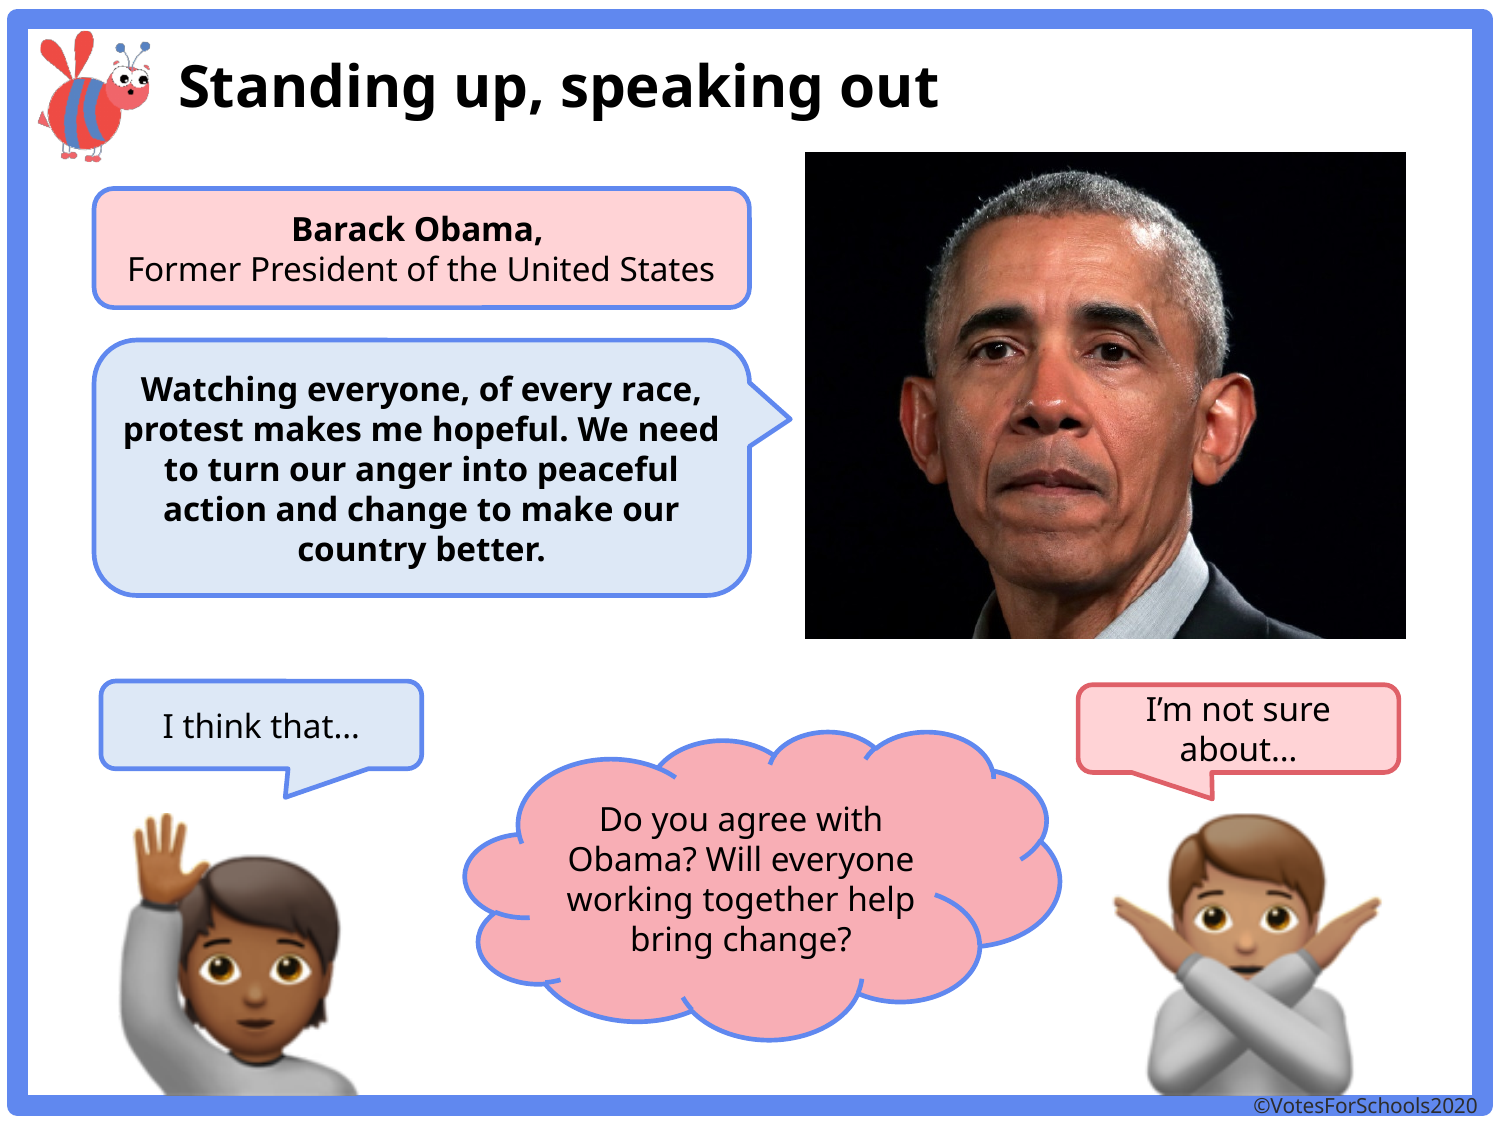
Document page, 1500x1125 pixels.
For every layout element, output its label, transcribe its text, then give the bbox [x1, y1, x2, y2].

picture [804, 151, 1406, 640]
text_box I’m not sure about… [1077, 683, 1400, 800]
picture [1106, 813, 1389, 1096]
picture [100, 813, 383, 1096]
text_box Standing up, speaking out [163, 41, 1376, 144]
text_box Watching everyone, of every race, protest makes me hopeful. We need to turn our anger into peaceful action and change to make our country better. [93, 339, 792, 597]
text_box Do you agree with Obama? Will everyone working together help bring change? [463, 731, 1061, 1042]
text_box Barack Obama, Former President of the United States [93, 187, 751, 309]
picture [35, 29, 152, 164]
text_box [130, 29, 1404, 118]
text_box I think that… [100, 680, 423, 799]
